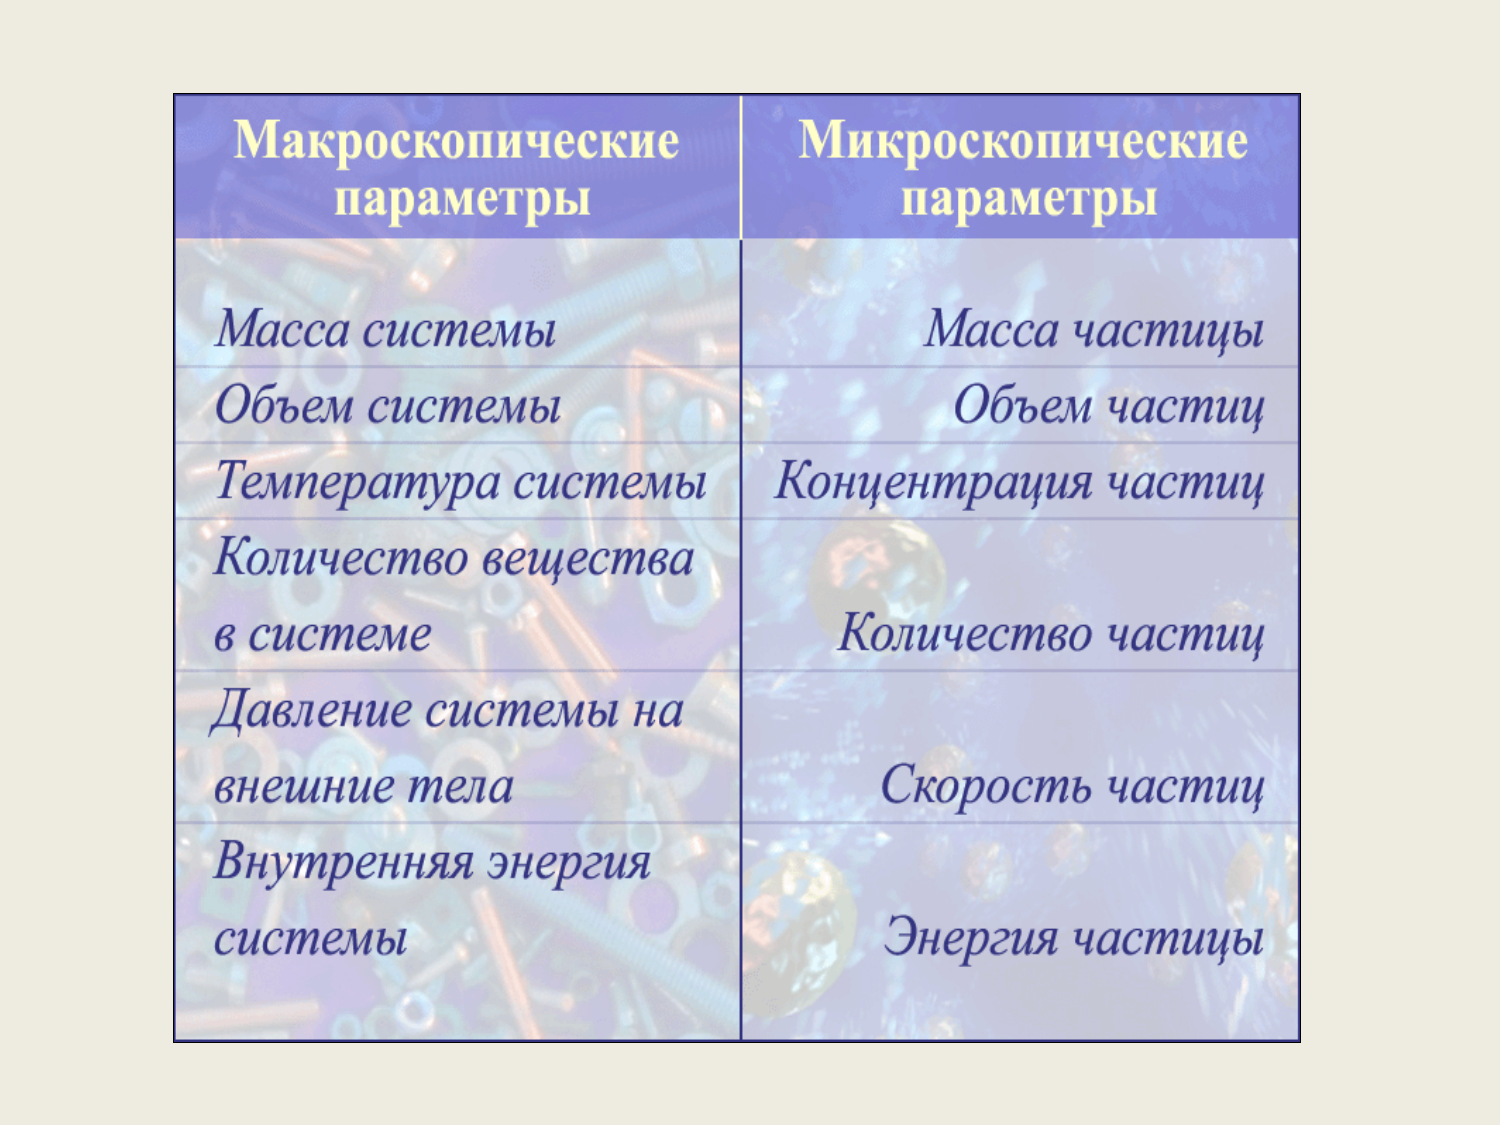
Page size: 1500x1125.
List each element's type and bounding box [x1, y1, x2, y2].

list [172, 93, 1301, 1044]
